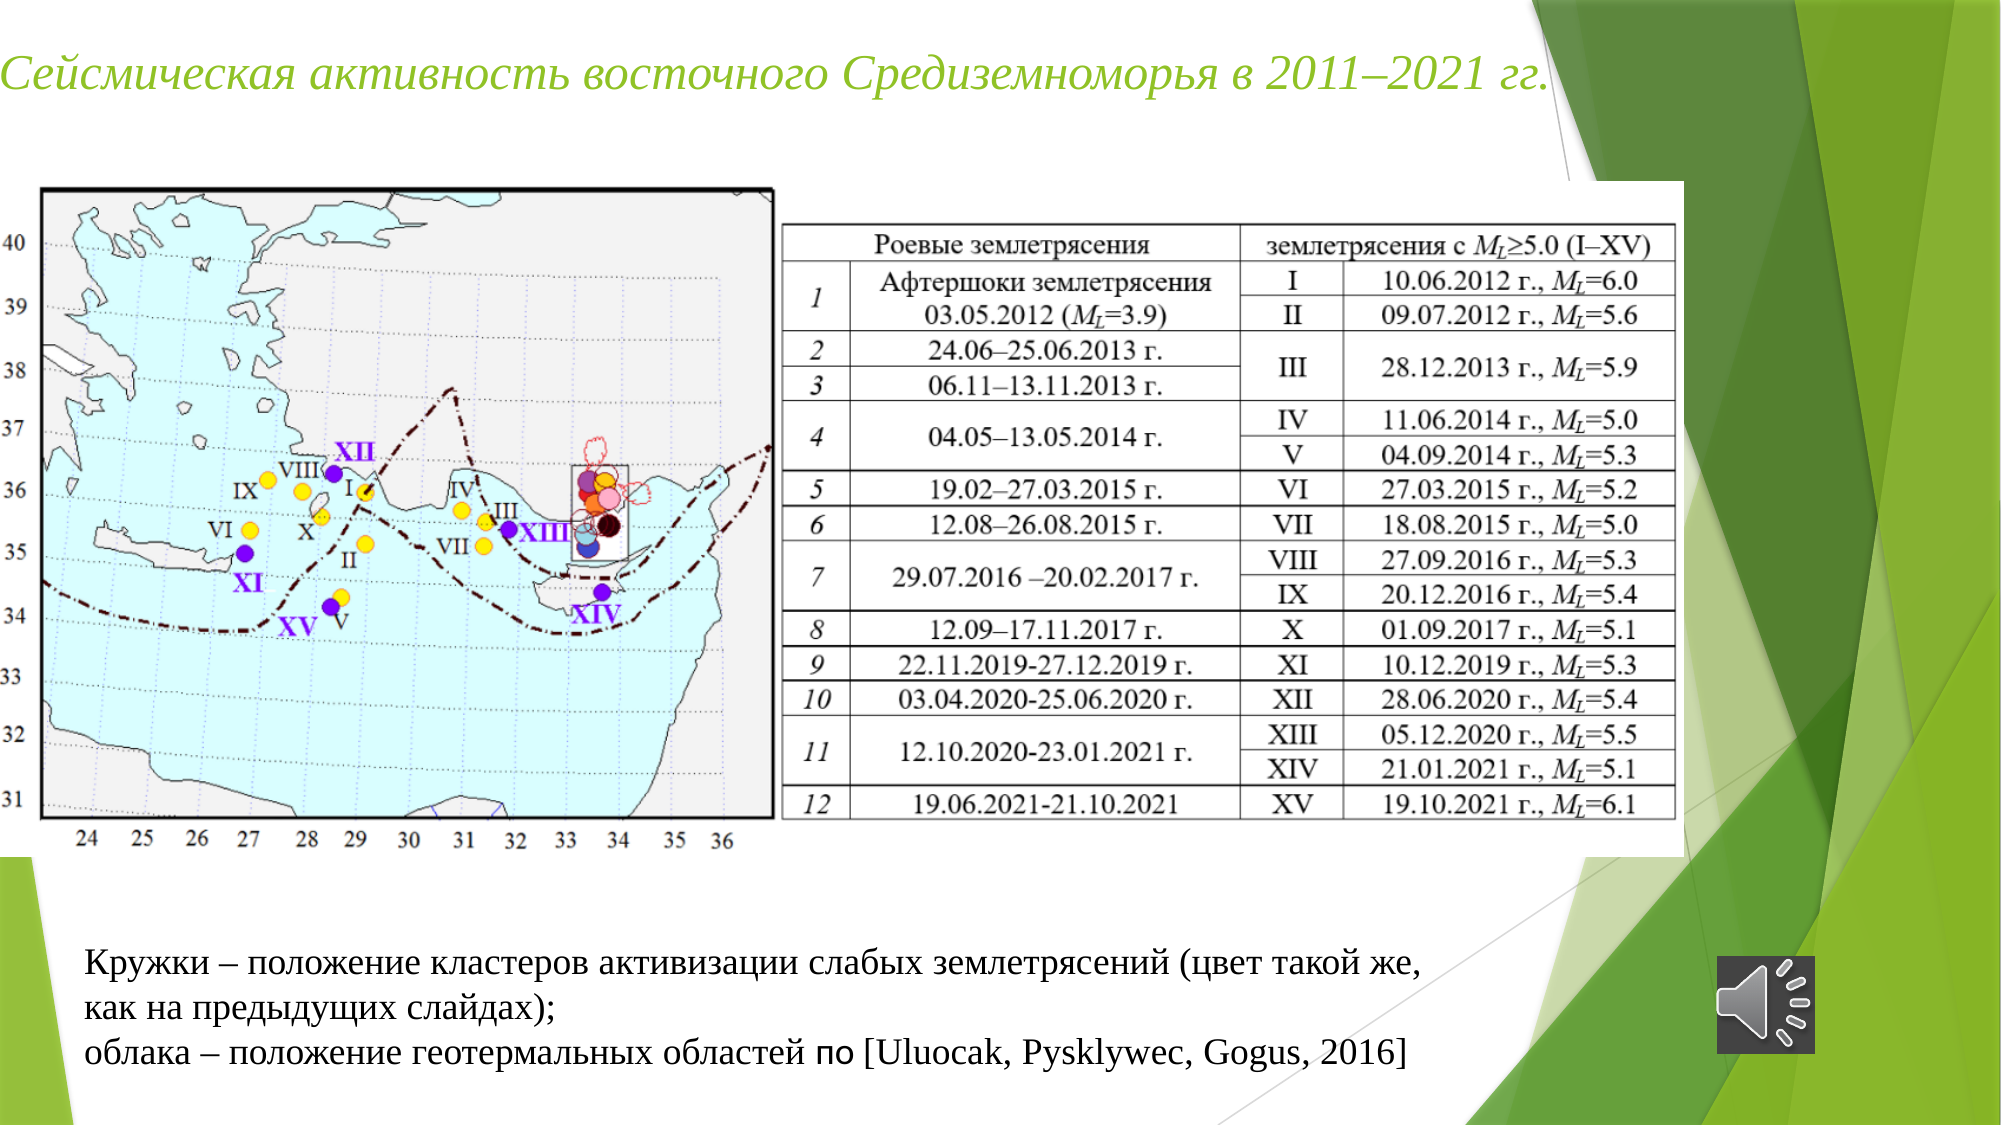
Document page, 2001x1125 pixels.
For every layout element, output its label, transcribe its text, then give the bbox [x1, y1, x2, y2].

text_box Сейсмическая активность восточного Средиземноморья в 2011–2021 гг. [0, 31, 1601, 107]
picture [1715, 954, 1817, 1056]
picture [0, 180, 1685, 857]
text_box Кружки – положение кластеров активизации слабых землетрясений (цвет такой же, как на предыдущих слайдах); облака – положение геотермальных областей по [Uluocak, Pysklywec, Gogus, 2016] [69, 929, 1463, 1080]
